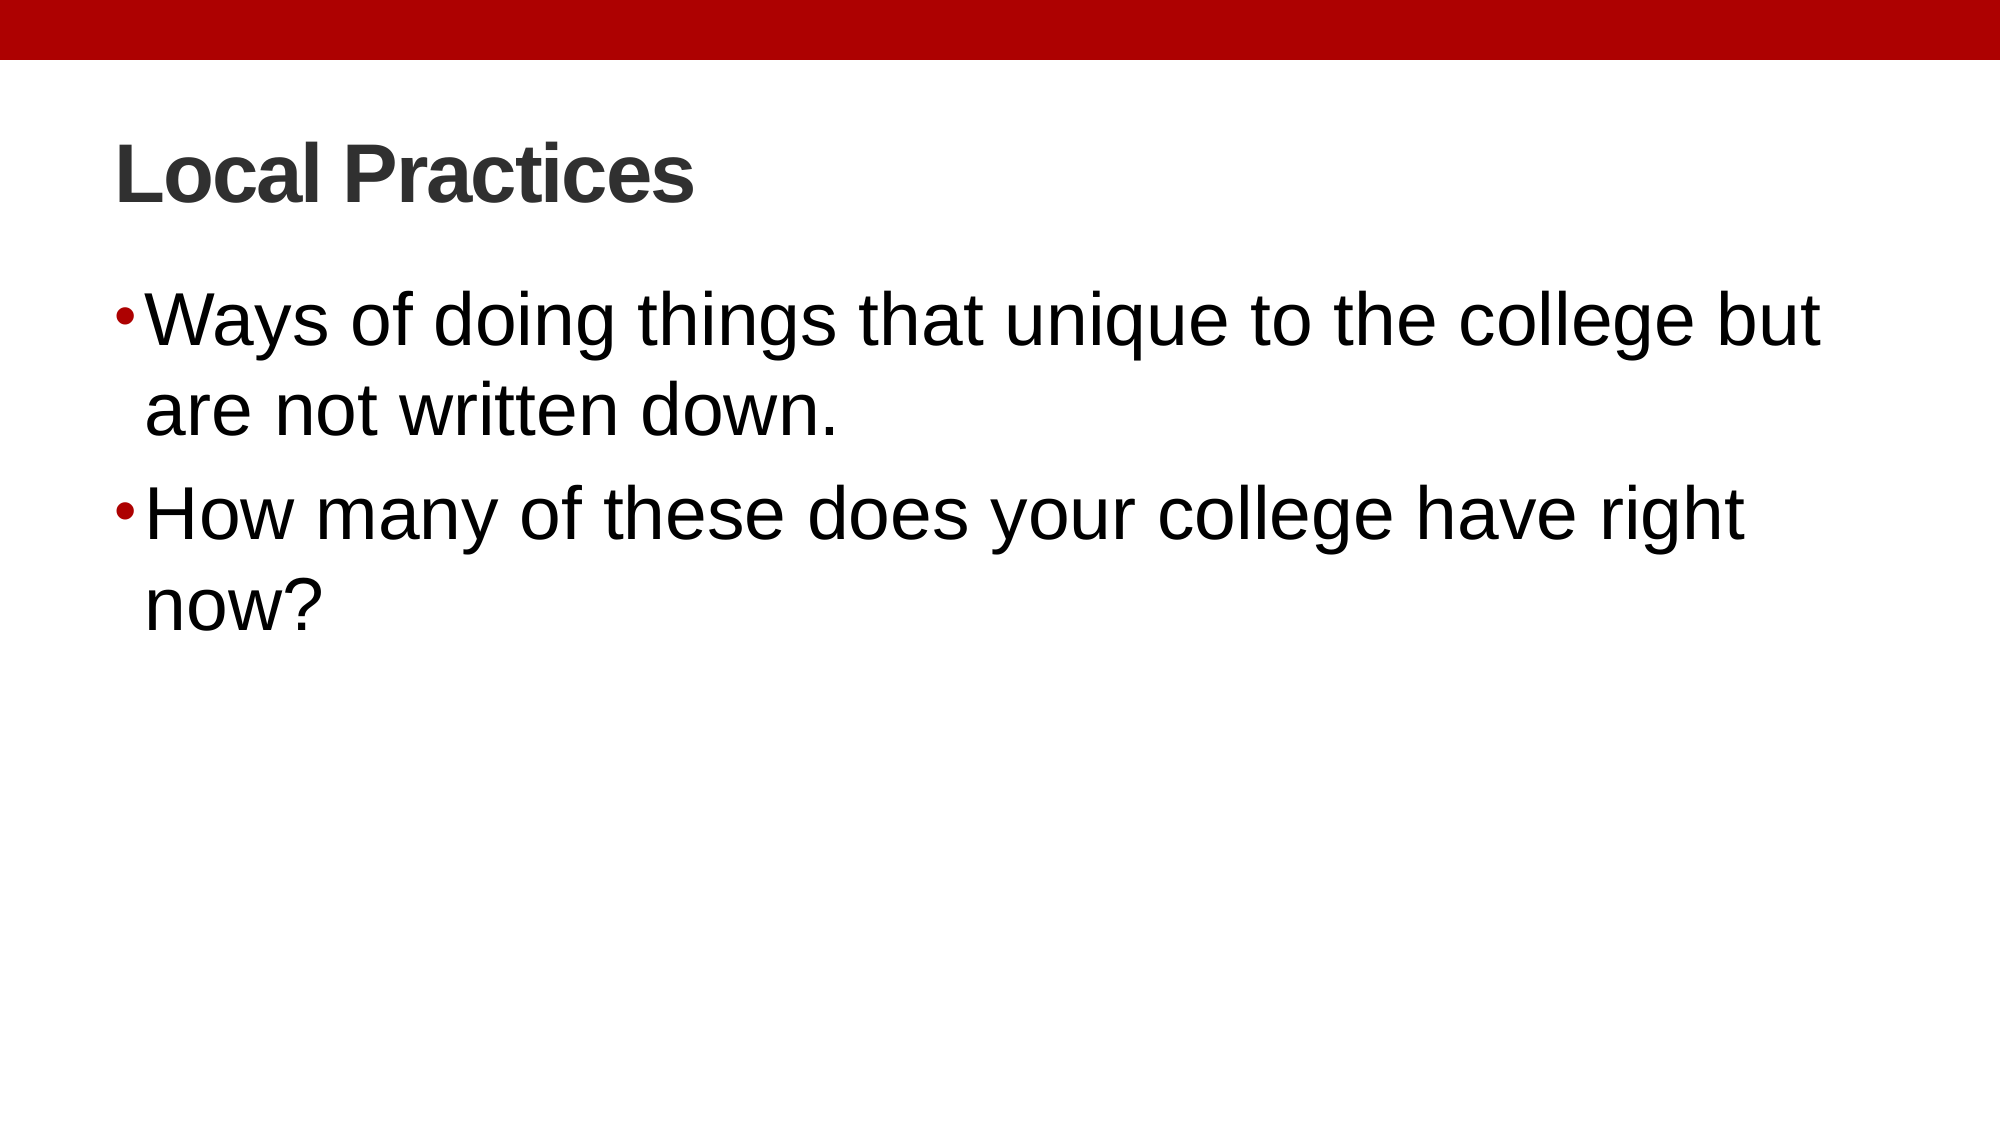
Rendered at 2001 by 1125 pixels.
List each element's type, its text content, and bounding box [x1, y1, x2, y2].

list Ways of doing things that unique to the college but are not written down. How many of these does your college have right now? [99, 262, 1900, 1063]
title Local Practices [99, 87, 1900, 250]
